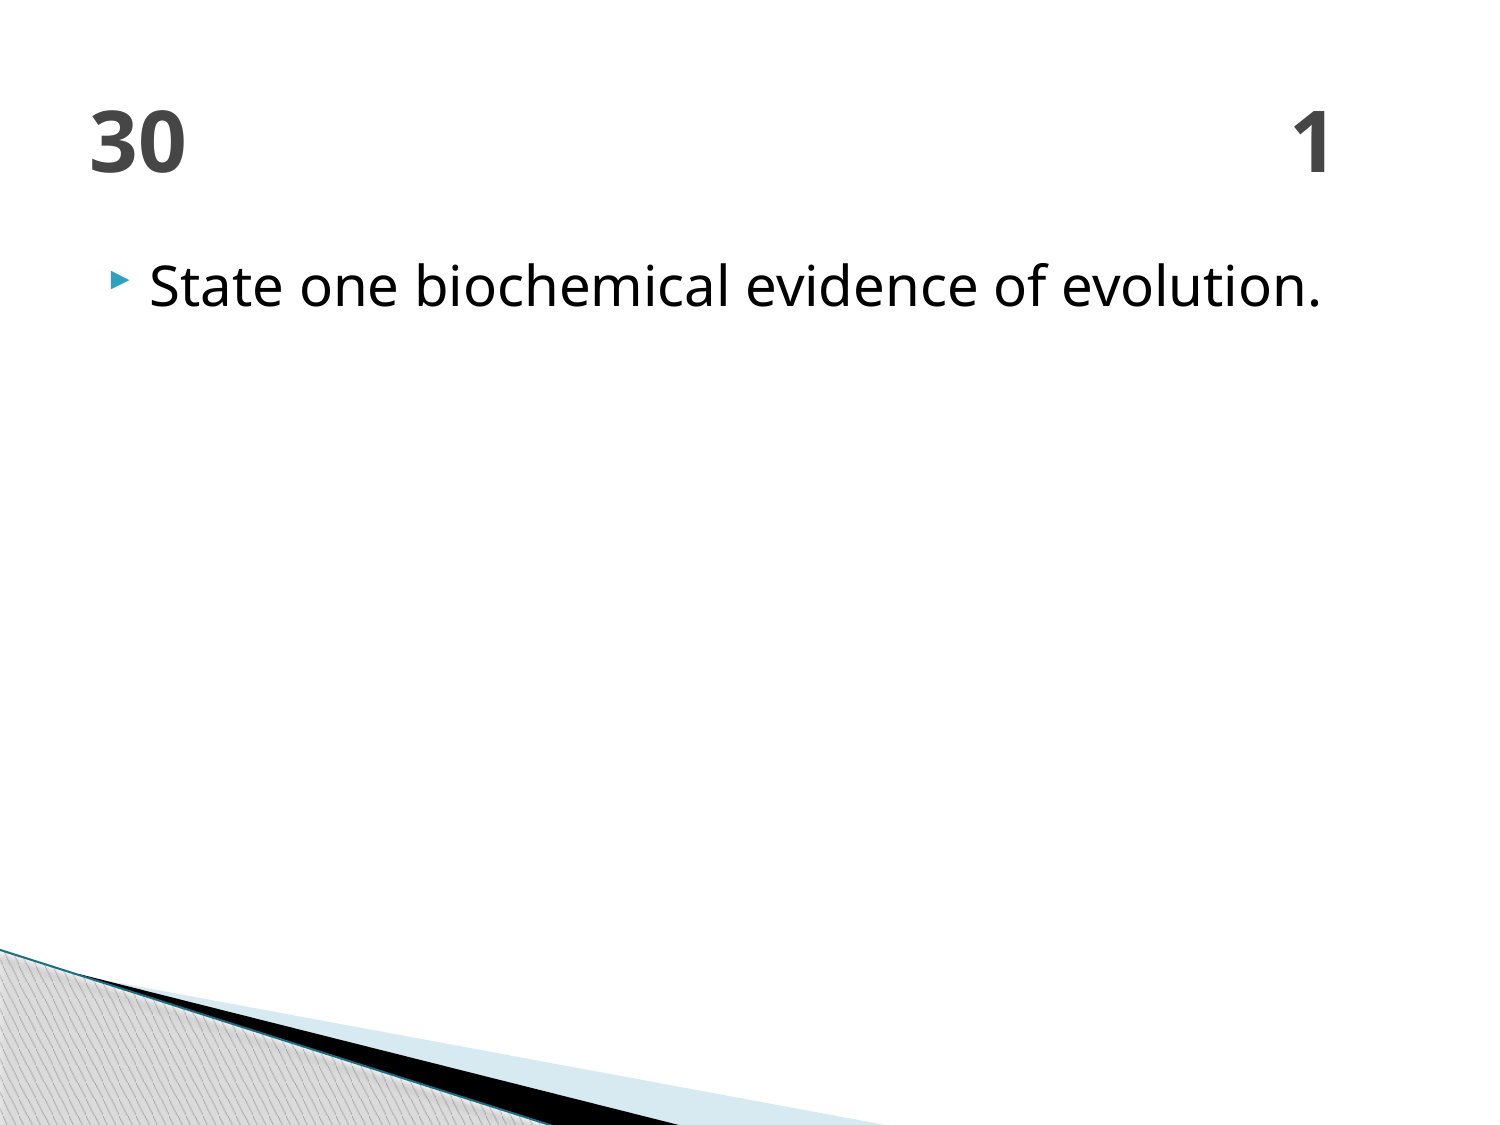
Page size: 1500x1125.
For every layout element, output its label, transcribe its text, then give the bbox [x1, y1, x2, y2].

title 30 1 [75, 45, 1425, 233]
list State one biochemical evidence of evolution. [75, 243, 1425, 986]
